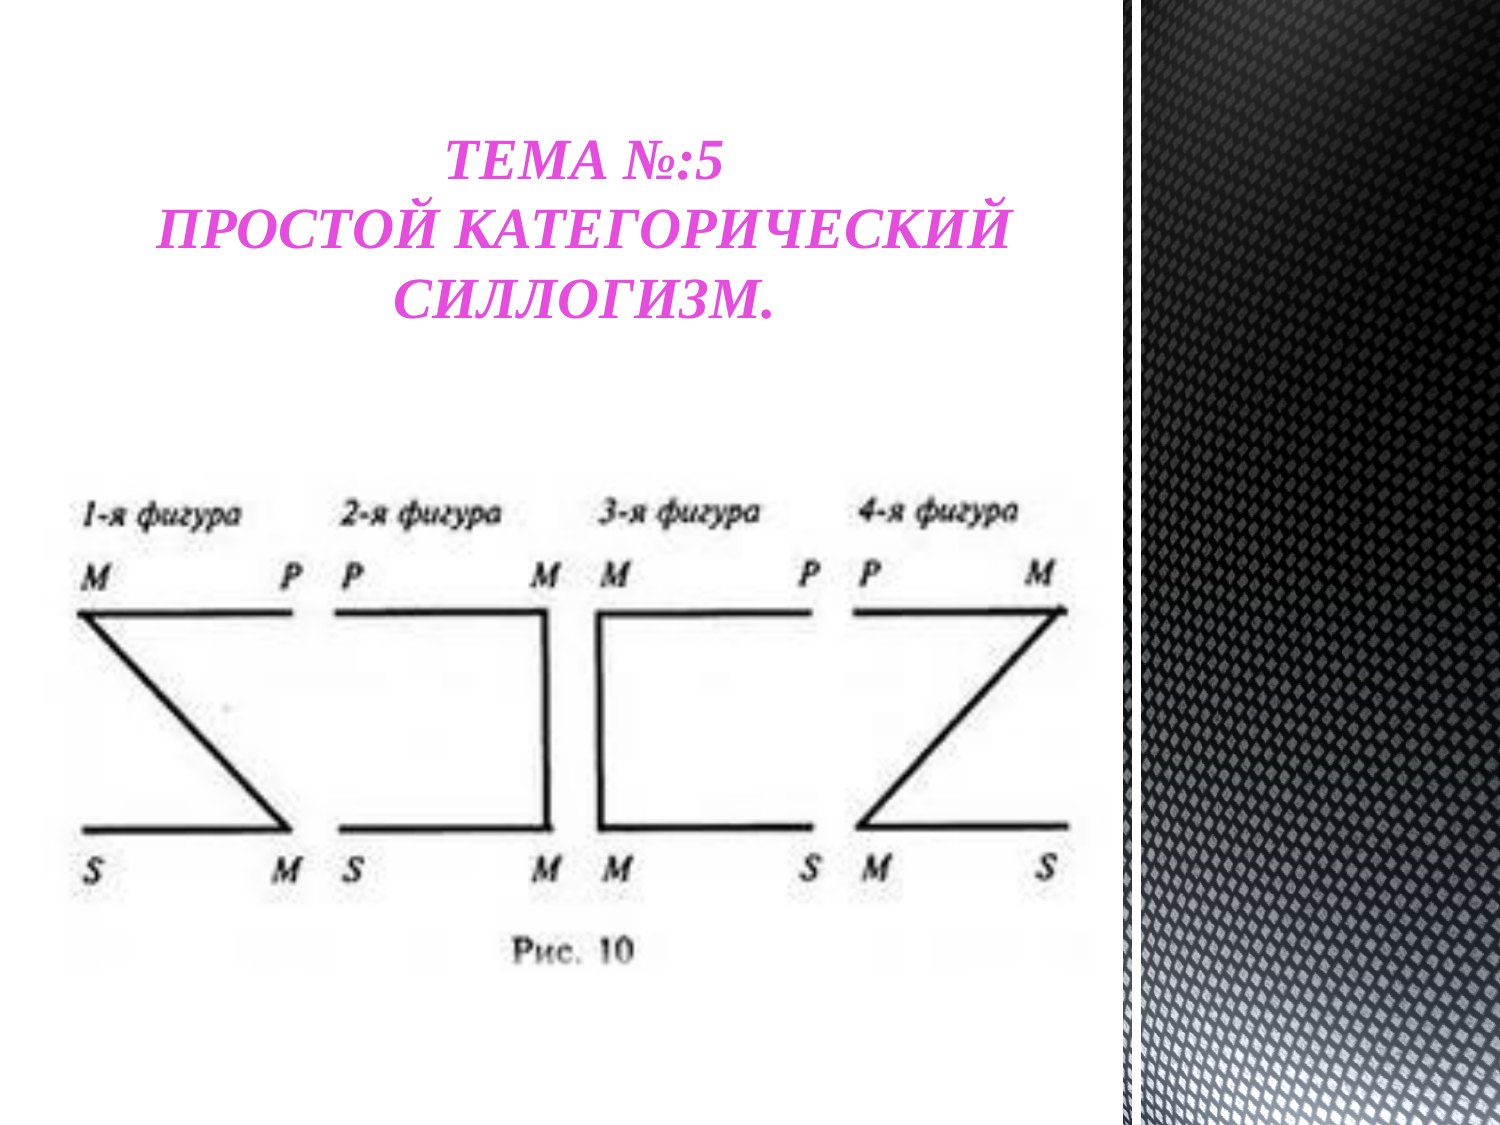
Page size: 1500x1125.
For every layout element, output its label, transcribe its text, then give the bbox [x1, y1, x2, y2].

picture [40, 471, 1118, 975]
picture [1123, 0, 1500, 1125]
title Тема №:5 Простой категорический силлогизм. [64, 30, 1105, 339]
